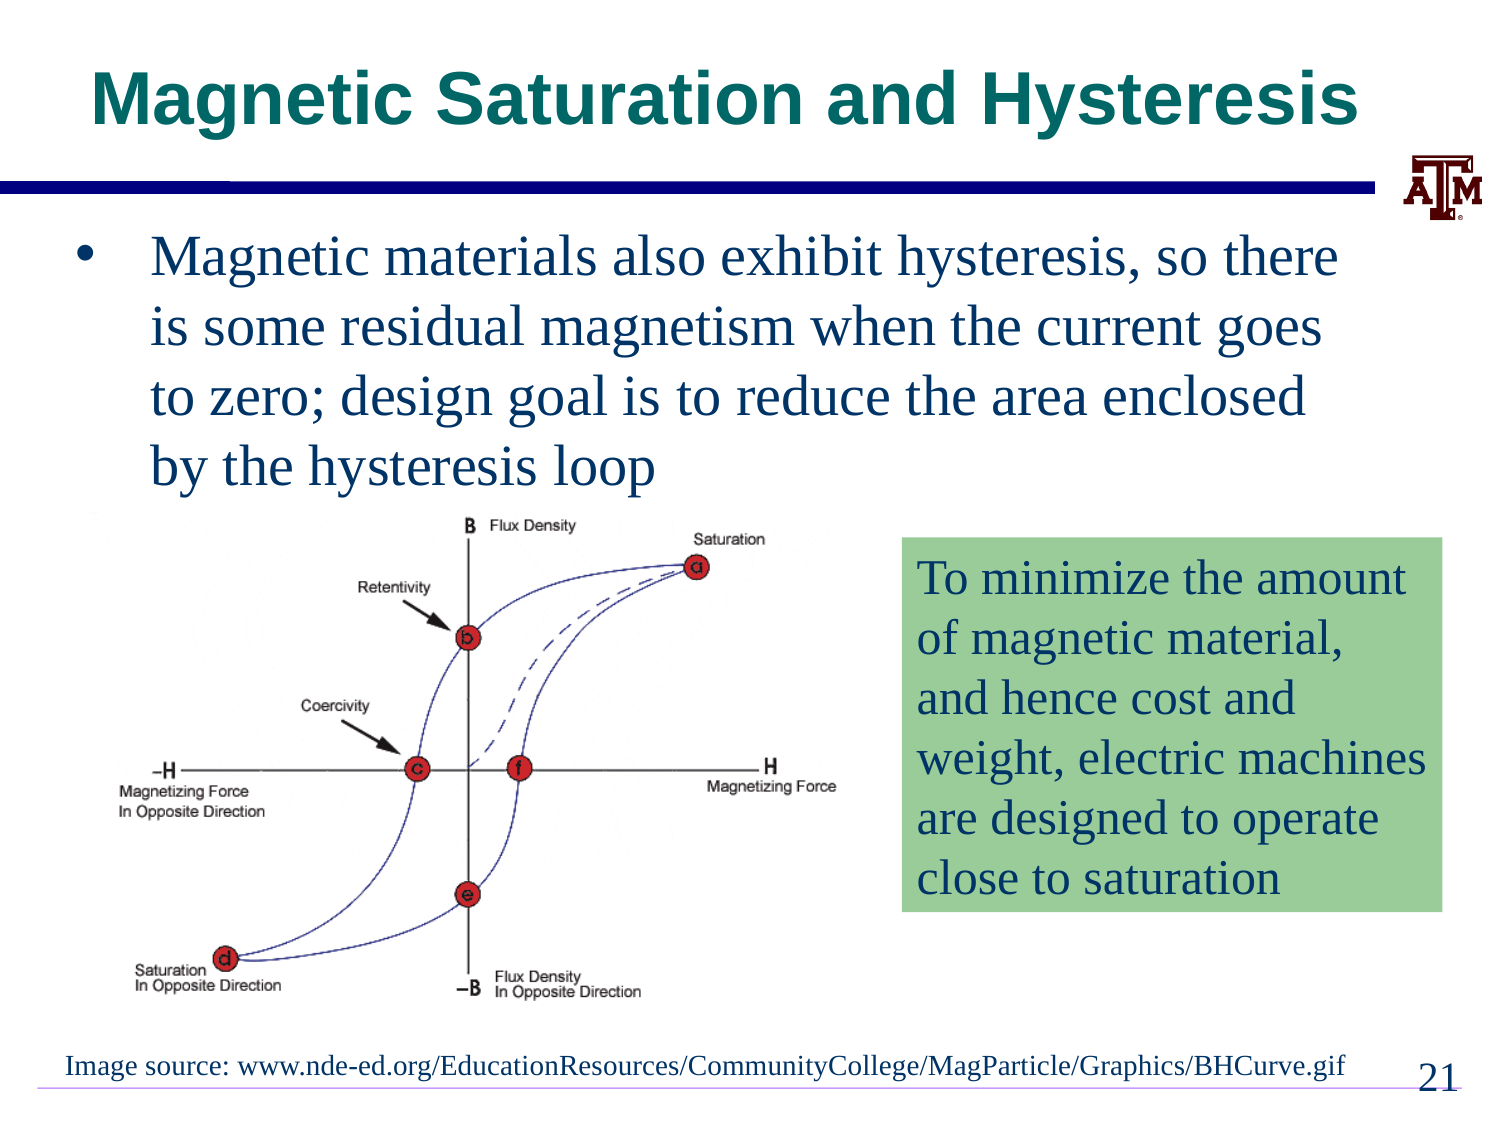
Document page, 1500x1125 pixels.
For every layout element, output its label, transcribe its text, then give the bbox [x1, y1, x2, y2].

text_box To minimize the amount of magnetic material, and hence cost and weight, electric machines are designed to operate close to saturation [901, 537, 1443, 913]
title Magnetic Saturation and Hysteresis [74, 12, 1388, 188]
slide_number 20 [1162, 1037, 1476, 1113]
picture [1392, 137, 1493, 238]
picture [87, 512, 843, 1001]
list Magnetic materials also exhibit hysteresis, so there is some residual magnetism when the current goes to zero; design goal is to reduce the area enclosed by the hysteresis loop [59, 209, 1373, 426]
text_box Image source: www.nde-ed.org/EducationResources/CommunityCollege/MagParticle/Graphics/BHCurve.gif [50, 1039, 1162, 1089]
